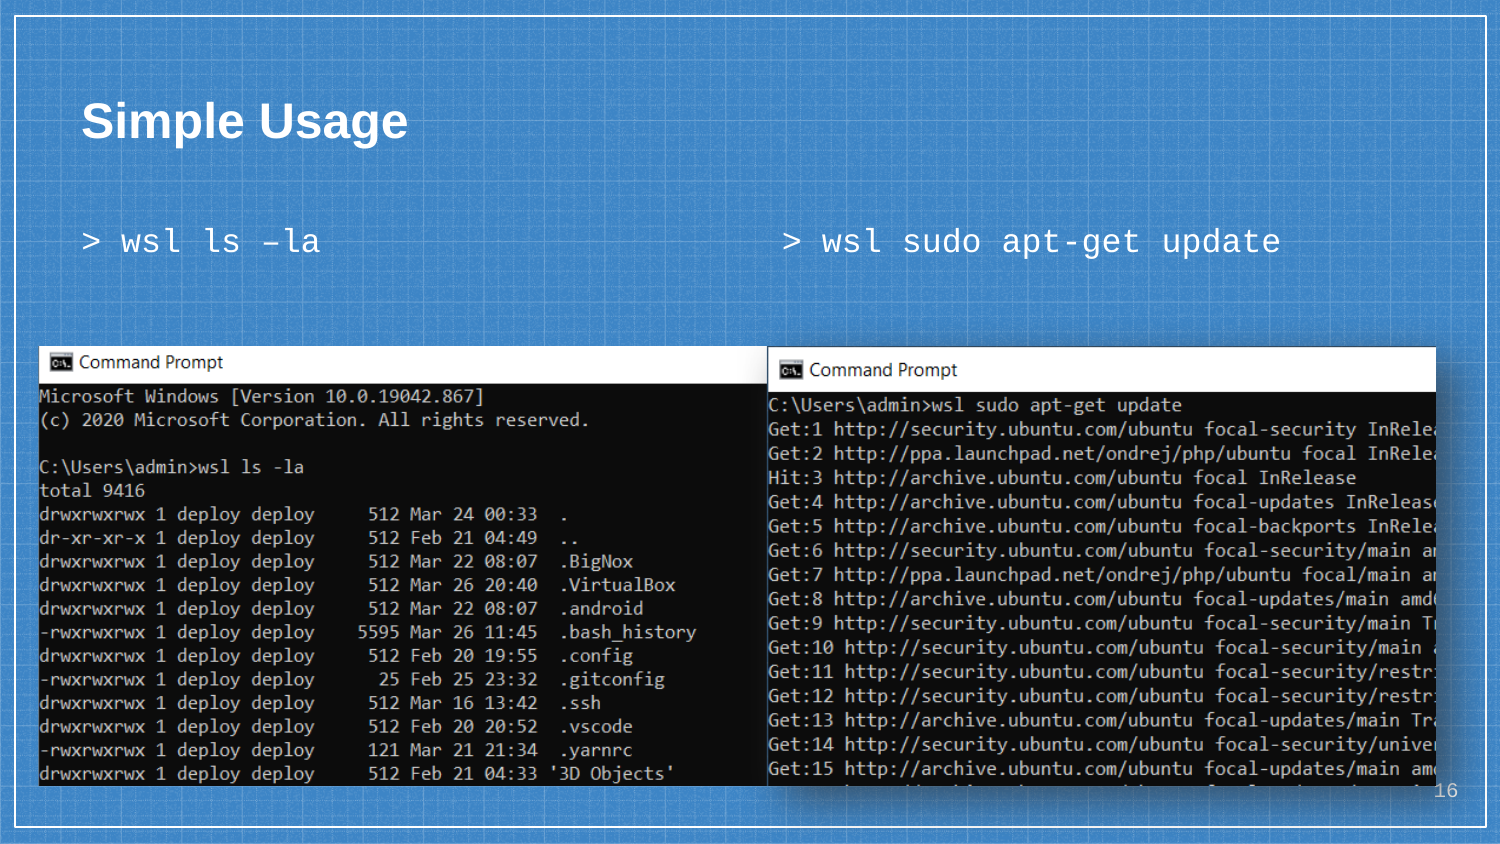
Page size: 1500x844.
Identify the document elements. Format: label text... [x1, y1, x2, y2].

text_box > wsl ls –la [66, 204, 607, 271]
text_box > wsl sudo apt-get update [766, 204, 1308, 323]
text_box Simple Usage [66, 81, 517, 169]
picture [0, 0, 1500, 844]
